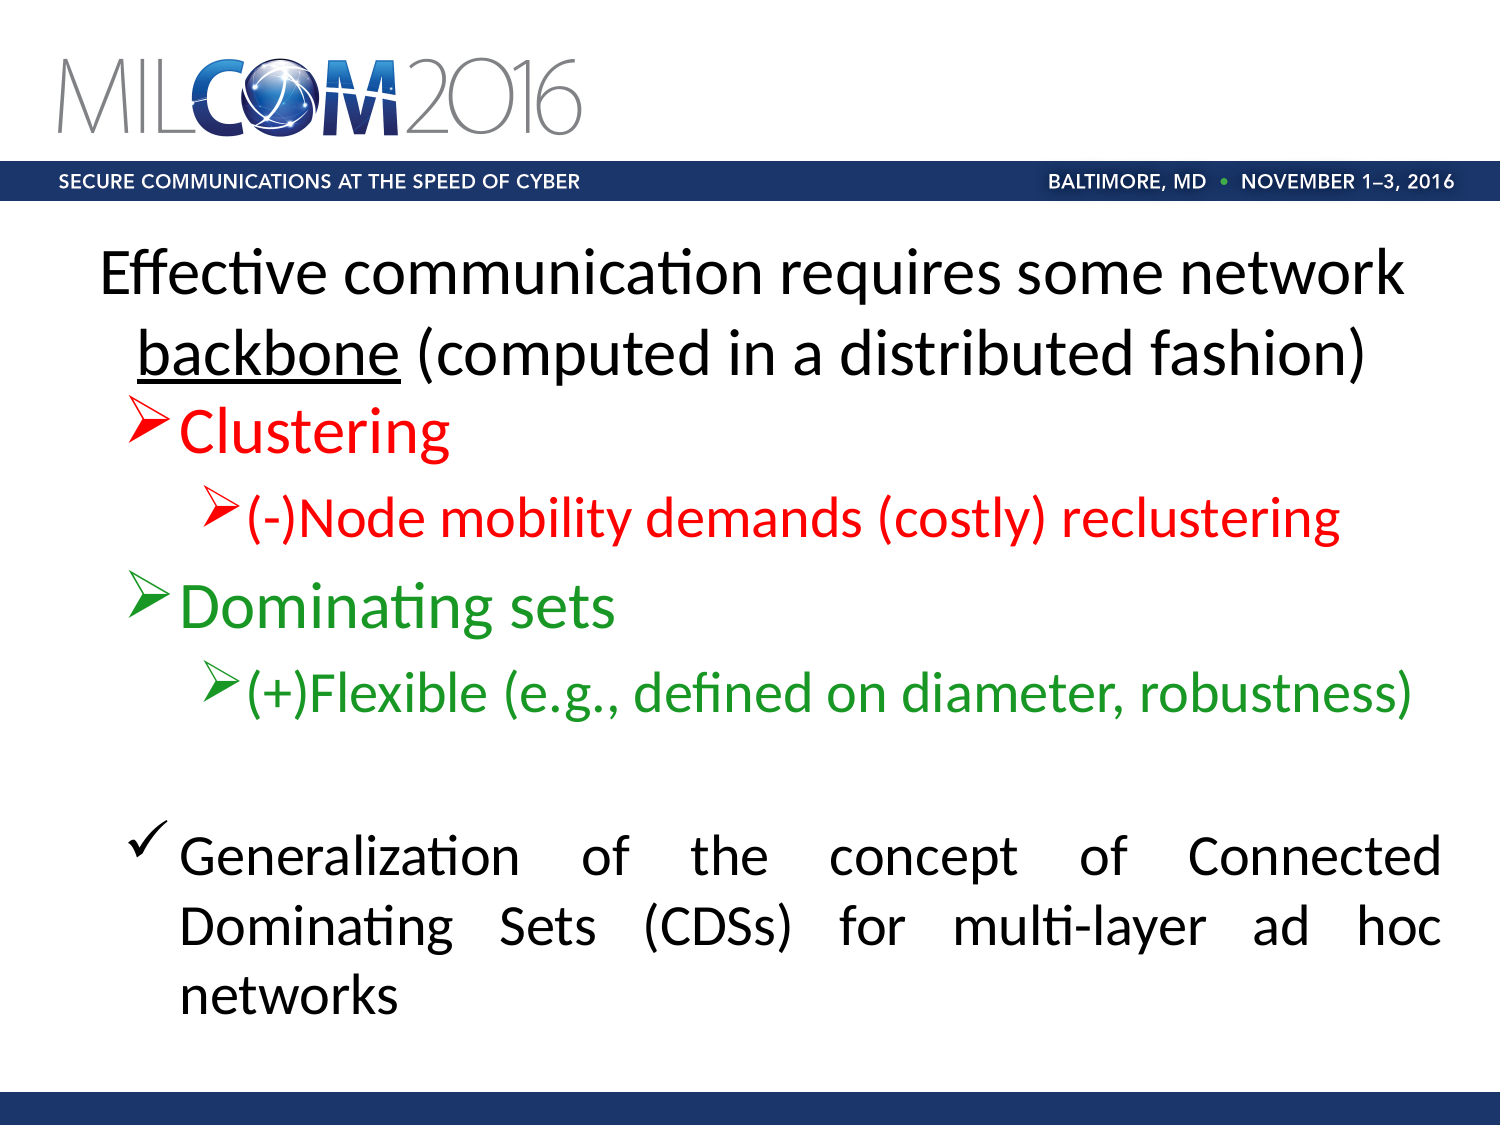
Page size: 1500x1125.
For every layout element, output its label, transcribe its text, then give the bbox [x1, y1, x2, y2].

picture [0, 1, 1500, 1125]
list Clustering (-)Node mobility demands (costly) reclustering Dominating sets (+)Flexible (e.g., defined on diameter, robustness) Generalization of the concept of Connected Dominating Sets (CDSs) for multi-layer ad hoc networks [108, 379, 1459, 1064]
title Effective communication requires some network backbone (computed in a distributed fashion) [21, 214, 1485, 403]
